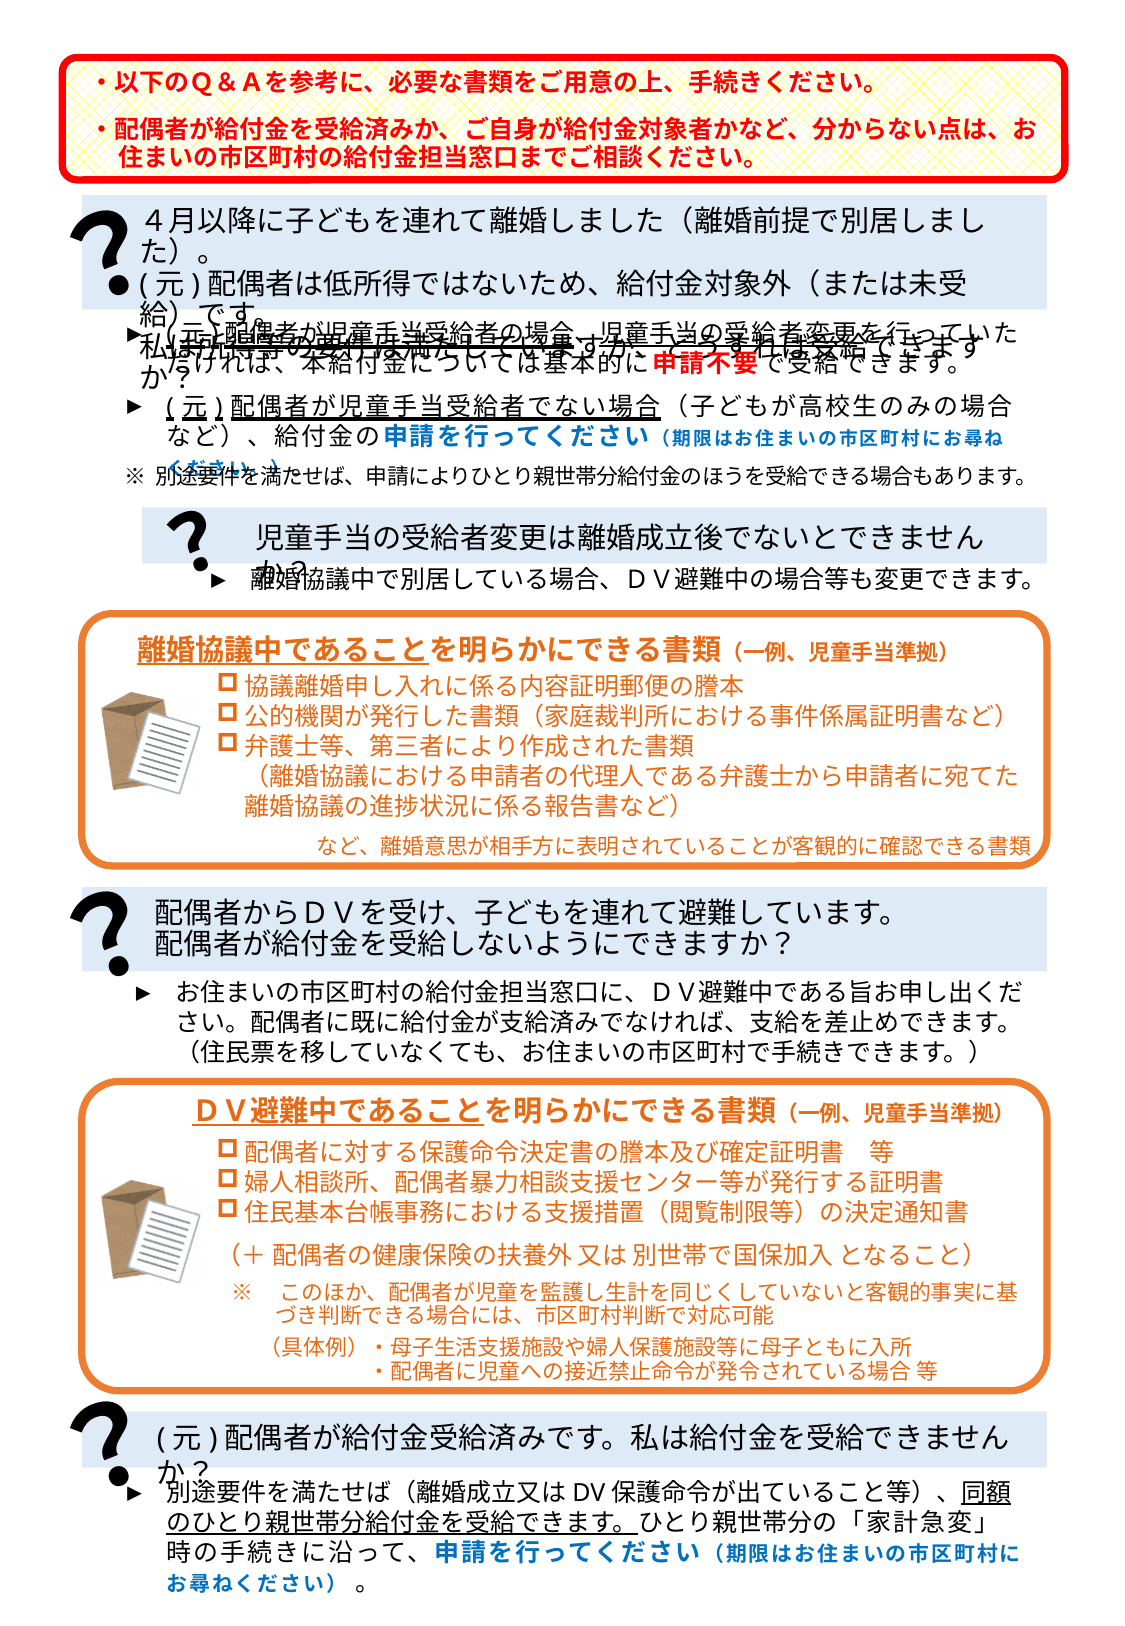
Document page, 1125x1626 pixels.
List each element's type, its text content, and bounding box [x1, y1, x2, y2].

text_box ？ [12, 163, 182, 348]
text_box ・以下のＱ＆Ａを参考に、必要な書類をご用意の上、手続きください。 ・配偶者が給付金を受給済みか、ご自身が給付金対象者かなど、分からない点は、お住まいの市区町村の給付金担当窓口までご相談ください。 [74, 61, 1057, 181]
text_box ？ [12, 1370, 182, 1539]
text_box 離婚協議中であることを明らかにできる書類（一例、児童手当準拠） [122, 623, 1005, 674]
text_box 児童手当の受給者変更は離婚成立後でないとできませんか？ [250, 512, 1047, 556]
text_box ＤＶ避難中であることを明らかにできる書類（一例、児童手当準拠） [177, 1085, 1084, 1135]
text_box 離婚協議中で別居している場合、ＤＶ避難中の場合等も変更できます。 [188, 556, 1061, 601]
text_box 配偶者からＤＶを受け、子どもを連れて避難しています。 配偶者が給付金を受給しないようにできますか？ [145, 890, 1045, 969]
text_box (元)配偶者が児童手当受給者の場合、児童手当の受給者変更を行っていただければ、本給付金については基本的に申請不要で受給できます。 (元)配偶者が児童手当受給者でない場合（子どもが高校生のみの場合など）、給付金の申請を行ってください（期限はお住まいの市区町村にお尋ねください。）。 [104, 310, 1039, 488]
text_box [80, 1080, 1028, 1392]
text_box [80, 612, 1049, 867]
text_box [61, 56, 1066, 181]
picture [97, 690, 203, 795]
text_box ？ [12, 858, 177, 1029]
text_box ４月以降に子どもを連れて離婚しました（離婚前提で別居しました）。 (元)配偶者は低所得ではないため、給付金対象外（または未受給）です。 私は所得等の要件は満たしていますが、どうすれば受給できますか？ [140, 198, 1030, 310]
text_box 別途要件を満たせば（離婚成立又はDV保護命令が出ていること等）、同額のひとり親世帯分給付金を受給できます。ひとり親世帯分の「家計急変」時の手続きに沿って、申請を行ってください（期限はお住まいの市区町村にお尋ねください） 。 [104, 1469, 1039, 1604]
text_box [247, 506, 1048, 556]
text_box ※ 別途要件を満たせば、申請によりひとり親世帯分給付金のほうを受給できる場合もあります。 [109, 455, 1045, 497]
text_box お住まいの市区町村の給付金担当窓口に、ＤＶ避難中である旨お申し出ください。配偶者に既に給付金が支給済みでなければ、支給を差止めできます。 （住民票を移していなくても、お住まいの市区町村で手続きできます。） [113, 969, 1047, 1074]
text_box 協議離婚申し入れに係る内容証明郵便の謄本 公的機関が発行した書類（家庭裁判所における事件係属証明書など） 弁護士等、第三者により作成された書類 （離婚協議における申請者の代理人である弁護士から申請者に宛てた離婚協議の進捗状況に係る報告書など） など、離婚意思が相手方に表明されていることが客観的に確認できる書類 [201, 662, 1047, 866]
text_box [139, 194, 1048, 311]
text_box ? [115, 497, 267, 614]
text_box [143, 886, 1048, 972]
text_box 配偶者に対する保護命令決定書の謄本及び確定証明書 等 婦人相談所、配偶者暴力相談支援センター等が発行する証明書 住民基本台帳事務における支援措置（閲覧制限等）の決定通知書 （＋ 配偶者の健康保険の扶養外 又は 別世帯で国保加入 となること） ※ このほか、配偶者が児童を監護し生計を同じくしていないと客観的事実に基づき判断できる場合には、市区町村判断で対応可能 （具体例）・母子生活支援施設や婦人保護施設等に母子ともに入所 ・配偶者に児童への接近禁止命令が発令されている場合 等 [201, 1129, 1047, 1392]
picture [97, 1178, 203, 1284]
text_box (元)配偶者が給付金受給済みです。私は給付金を受給できませんか？ [149, 1411, 1047, 1497]
